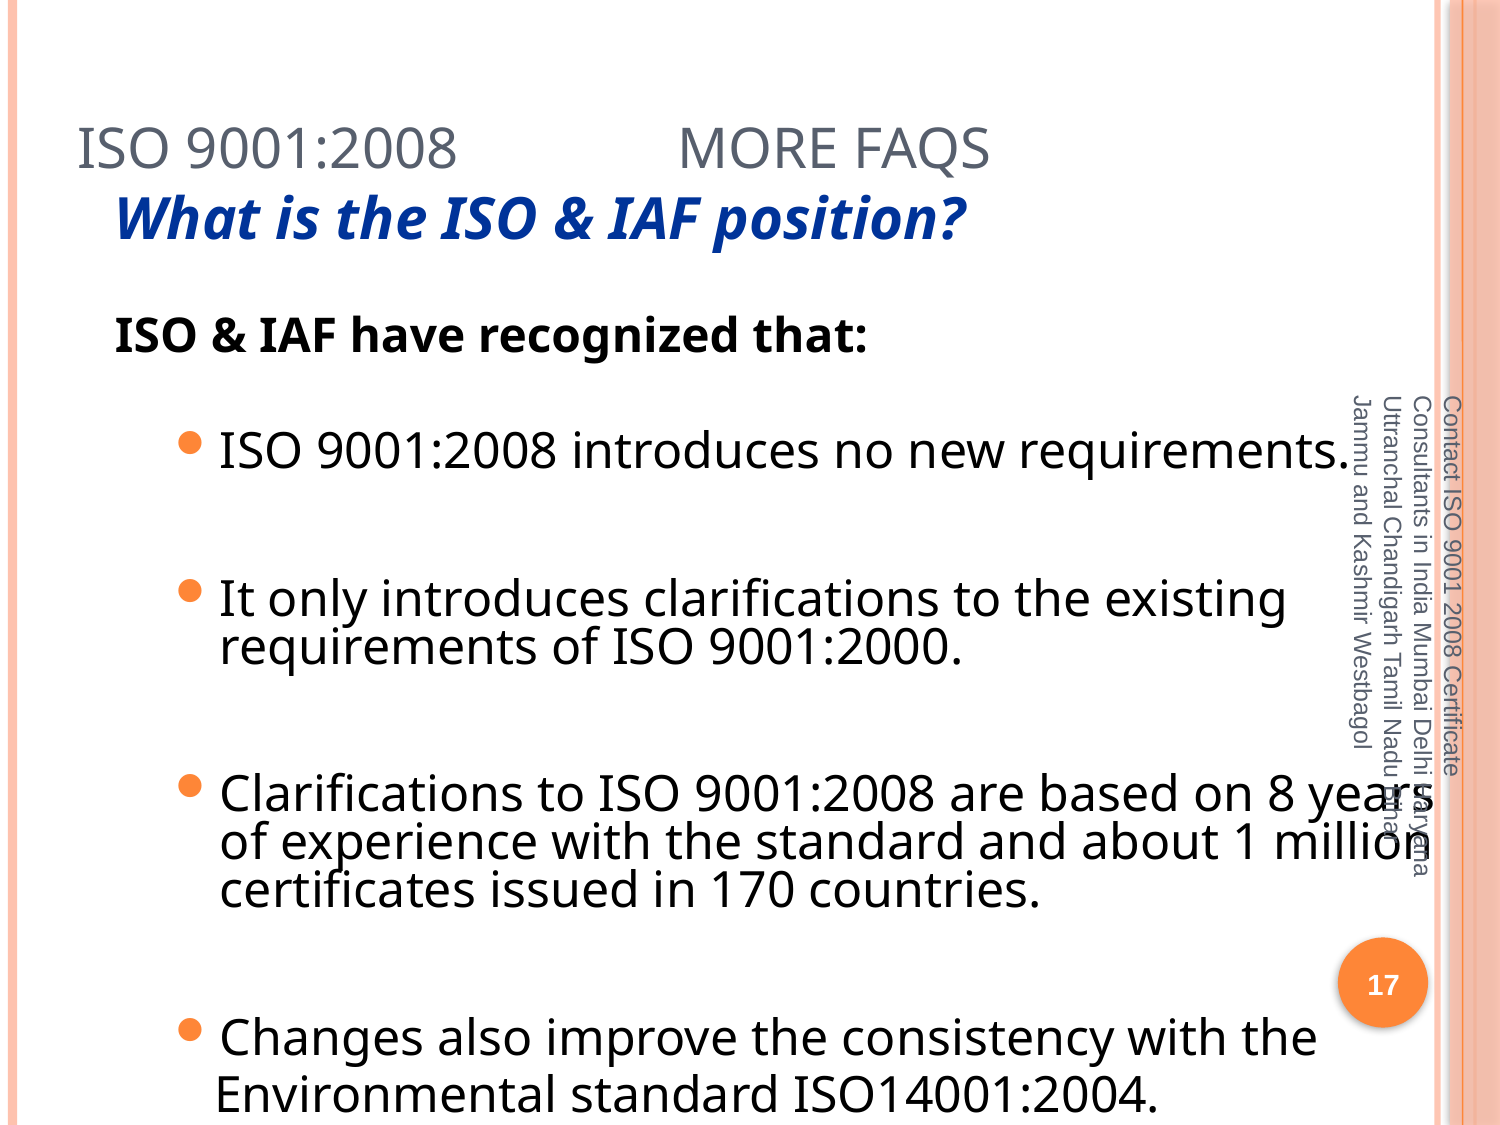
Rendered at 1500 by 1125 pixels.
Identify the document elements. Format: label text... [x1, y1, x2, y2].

footer Contact ISO 9001 2008 Certificate Consultants in India Mumbai Delhi Haryana Uttranchal Chandigarh Tamil Nadu Bihar Jammu and Kashmir Westbagol [1379, 380, 1440, 906]
title ISO 9001:2008 More FAQs [62, 0, 1288, 188]
list What is the ISO & IAF position? ISO & IAF have recognized that: ISO 9001:2008 introduces no new requirements. It only introduces clarifications to the existing requirements of ISO 9001:2000. Clarifications to ISO 9001:2008 are based on 8 years of experience with the standard and about 1 million certificates issued in 170 countries. Changes also improve the consistency with the Environmental standard ISO14001:2004. [99, 187, 1463, 1076]
slide_number 17 [1333, 940, 1434, 1026]
